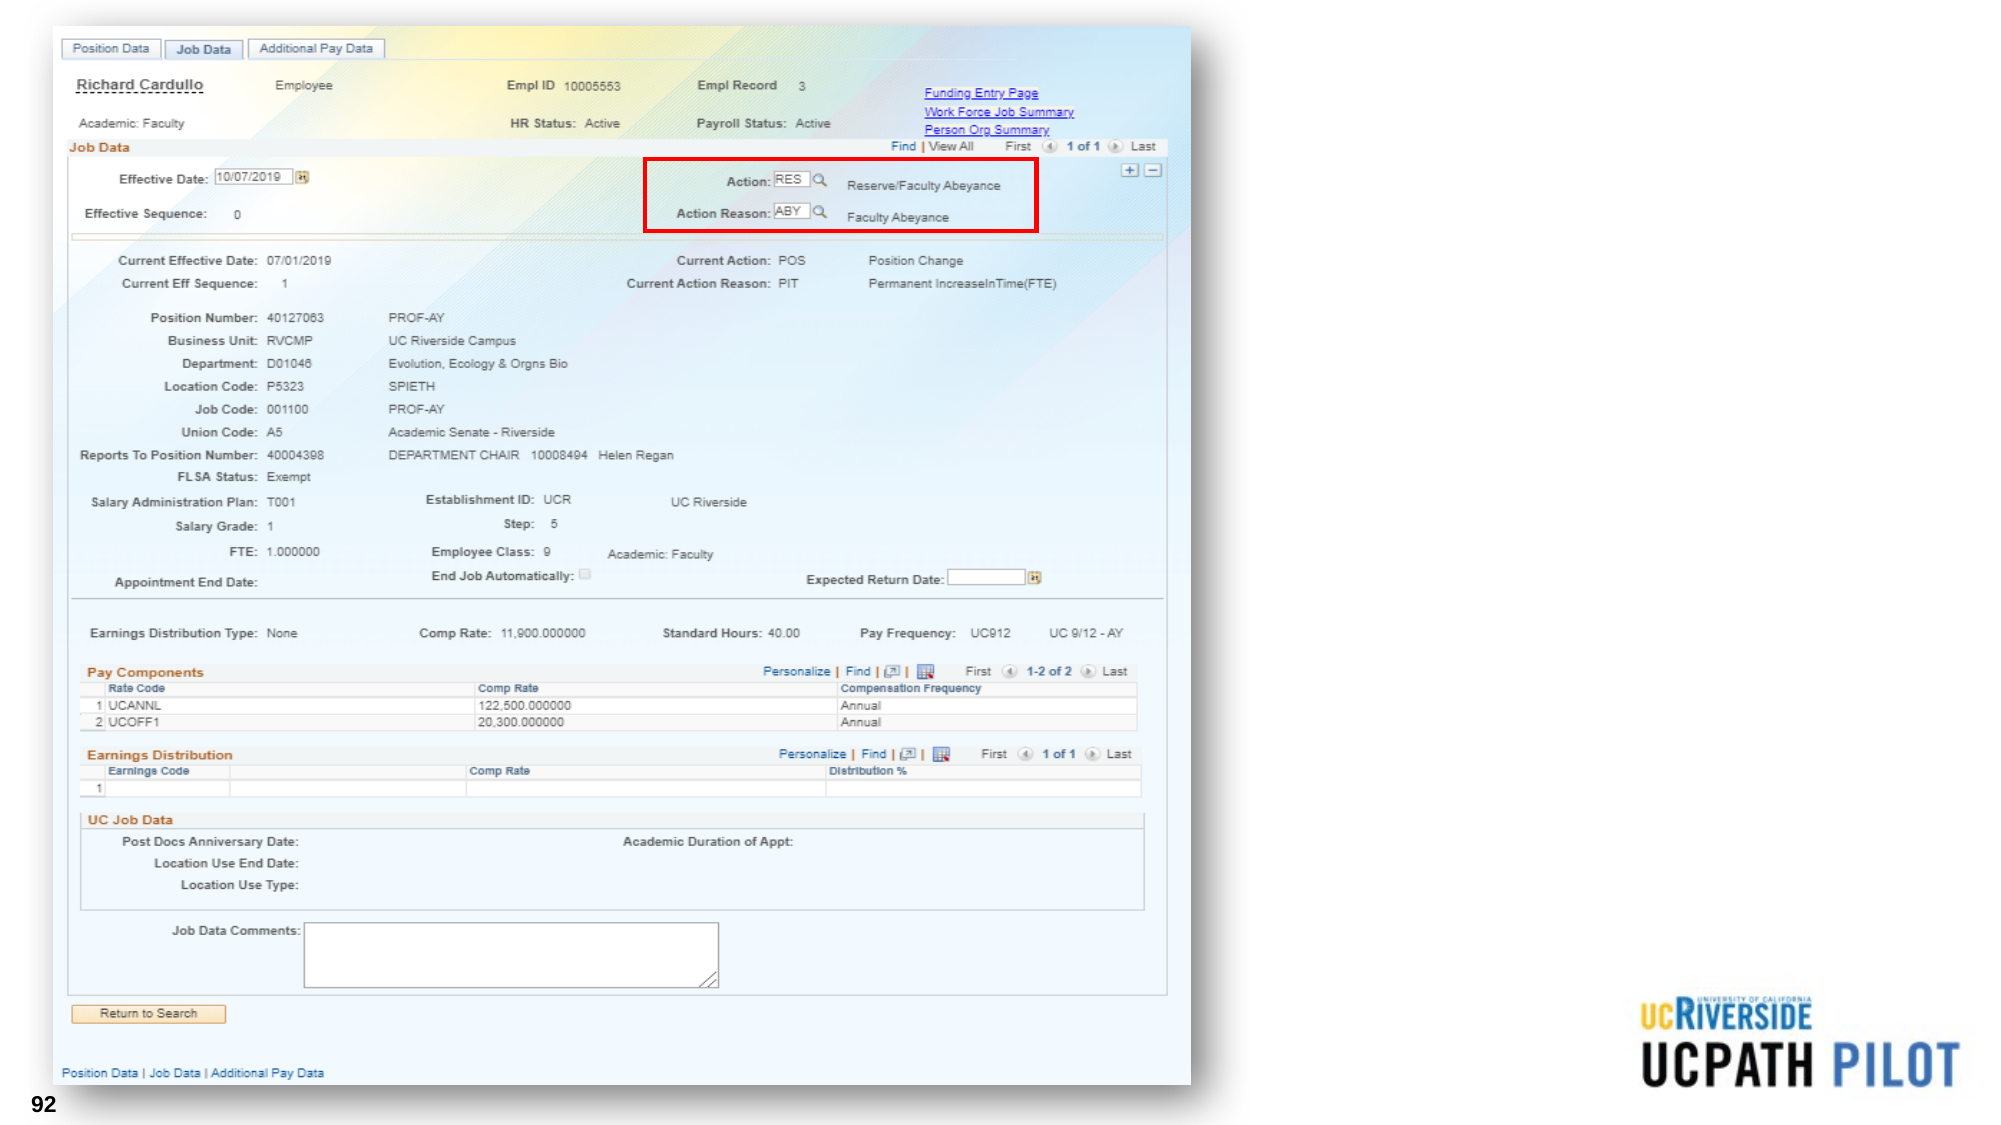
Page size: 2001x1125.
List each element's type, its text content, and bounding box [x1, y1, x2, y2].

picture [0, 0, 2001, 1125]
slide_number 92 [0, 1081, 65, 1125]
